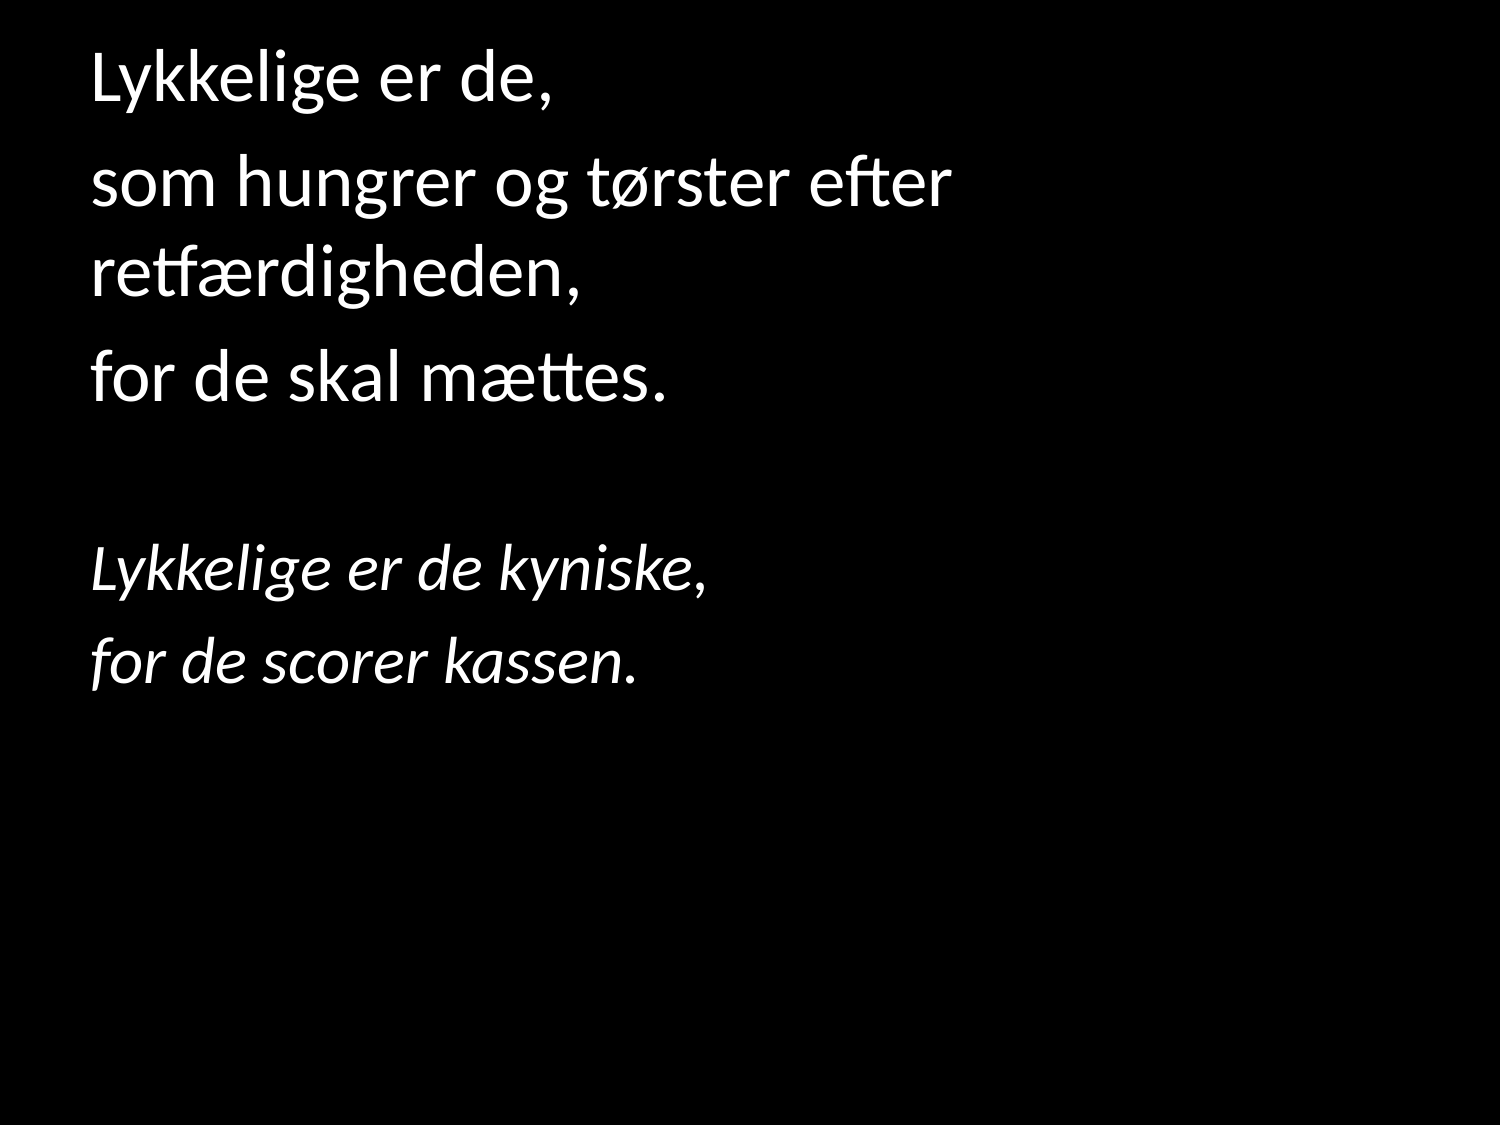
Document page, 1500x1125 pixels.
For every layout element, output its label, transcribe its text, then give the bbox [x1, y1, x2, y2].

list Lykkelige er de, som hungrer og tørster efter retfærdigheden, for de skal mættes. Lykkelige er de kyniske, for de scorer kassen. [75, 19, 1425, 1005]
